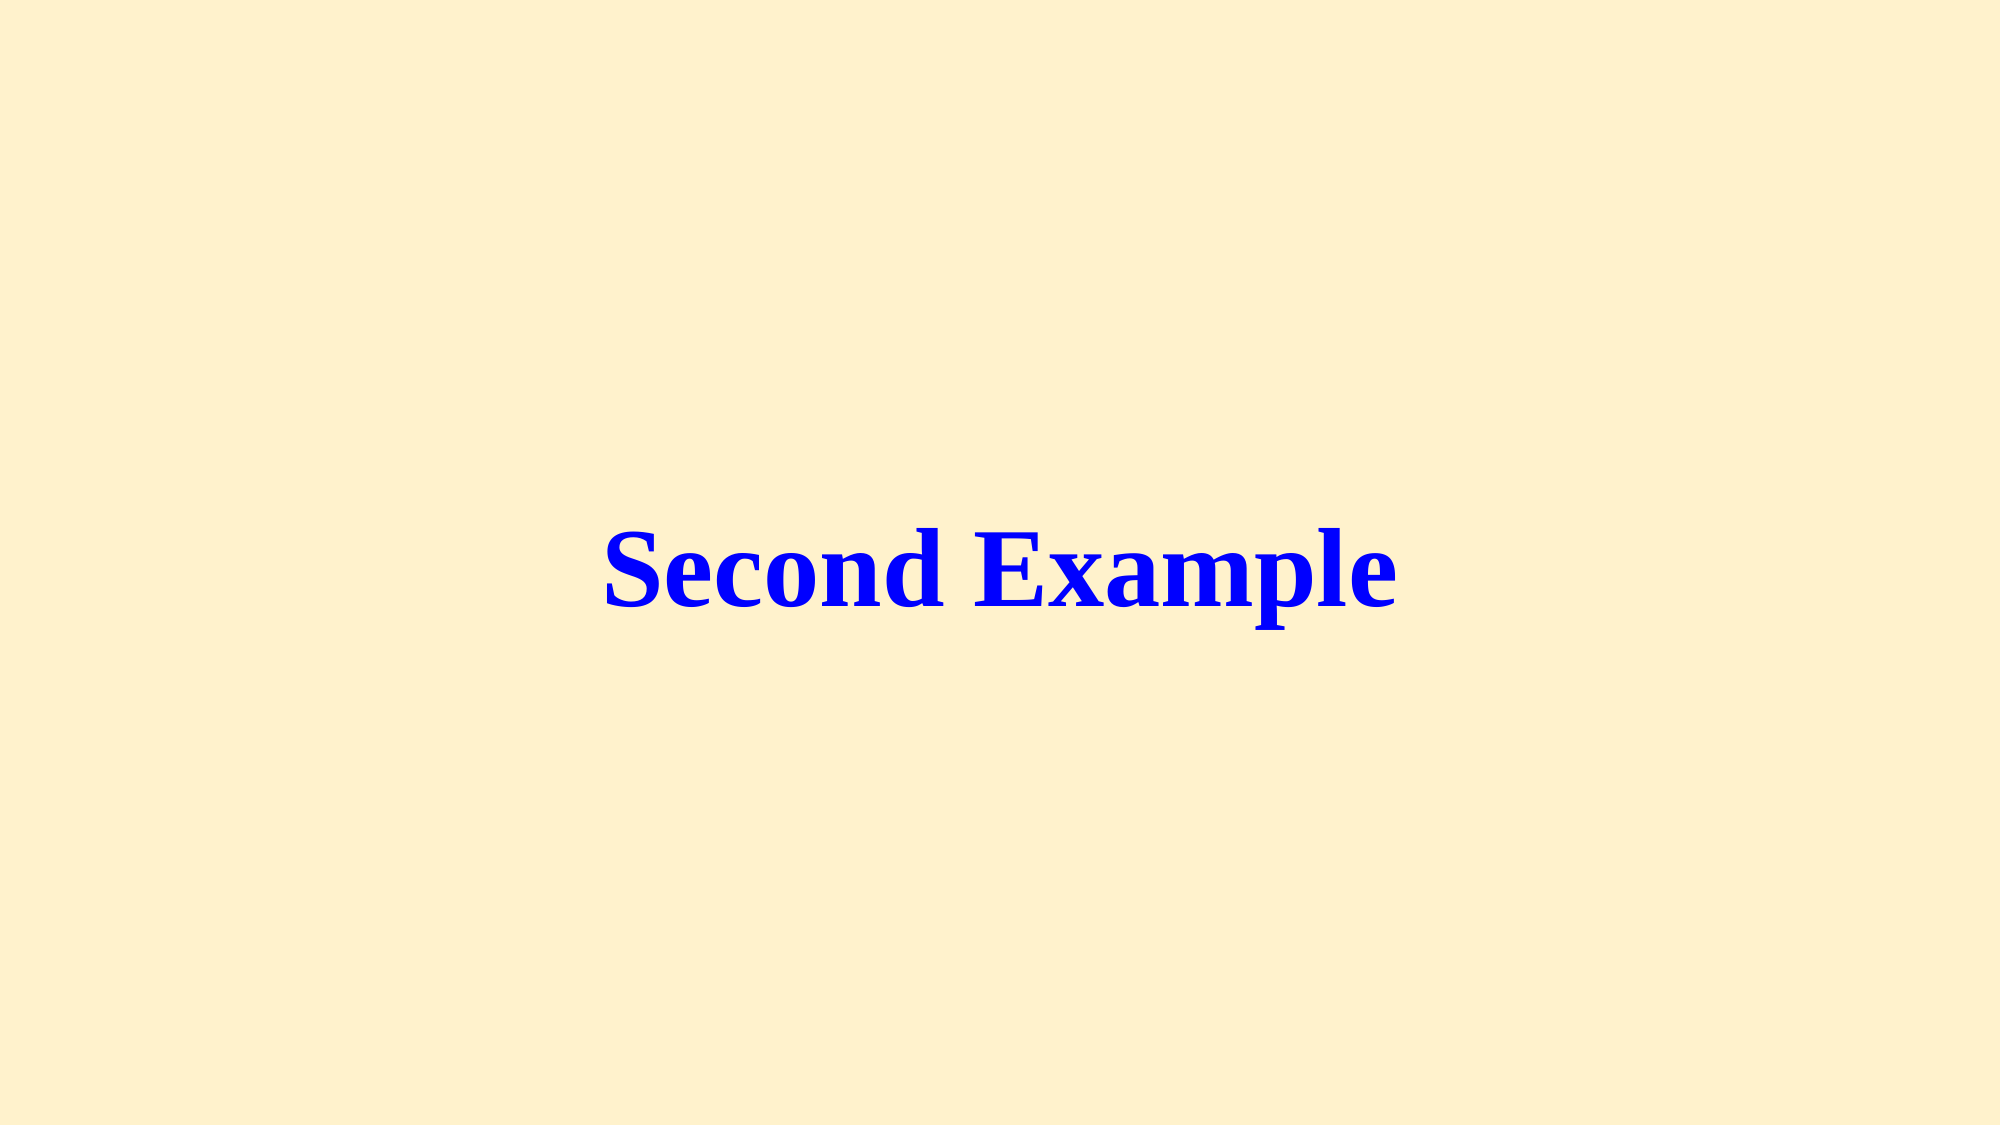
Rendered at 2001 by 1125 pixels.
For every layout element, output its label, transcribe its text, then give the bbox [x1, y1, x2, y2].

text_box Second Example [586, 486, 1414, 637]
